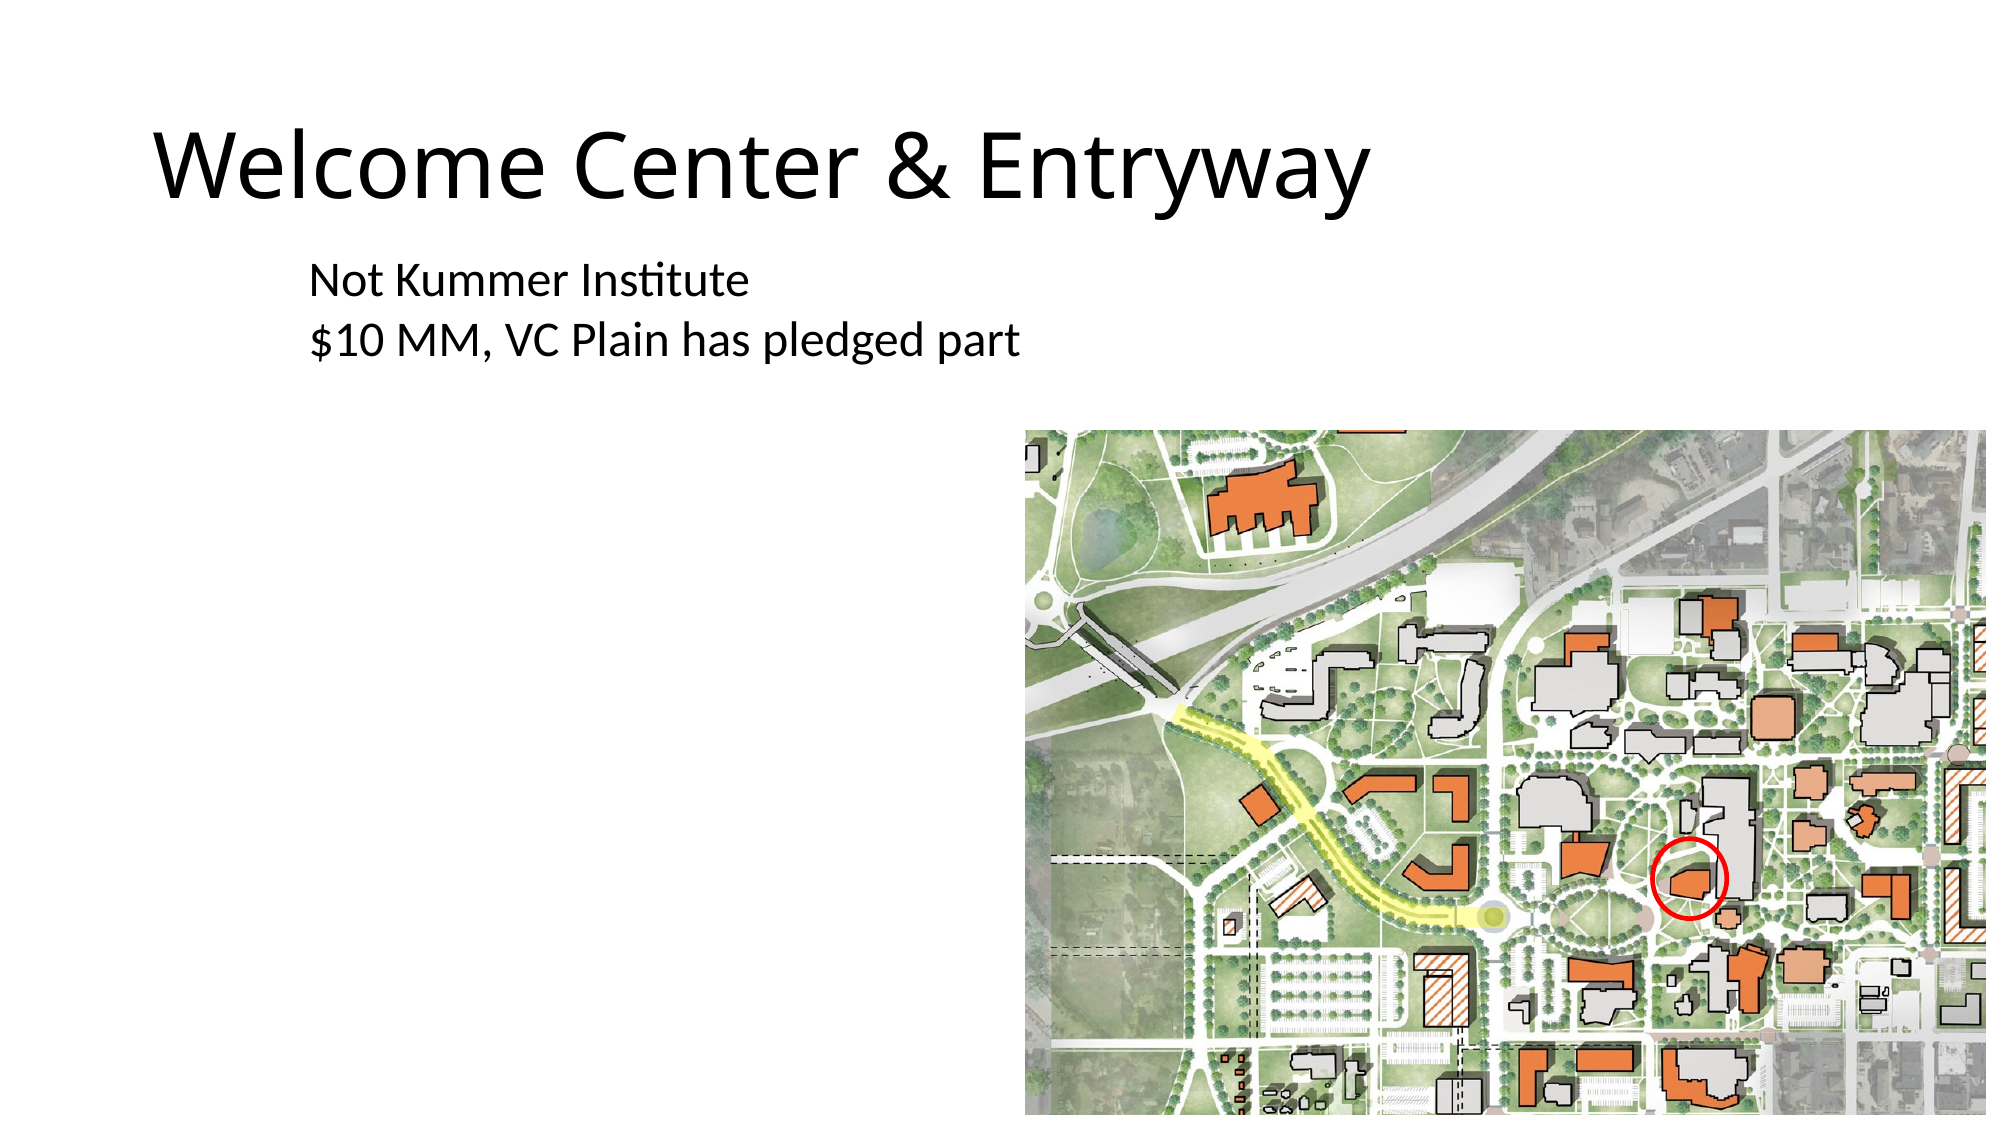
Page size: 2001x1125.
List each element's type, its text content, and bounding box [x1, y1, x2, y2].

picture [1025, 430, 1986, 1115]
title Welcome Center & Entryway [137, 59, 1863, 278]
text_box Not Kummer Institute $10 MM, VC Plain has pledged part [293, 239, 1037, 375]
